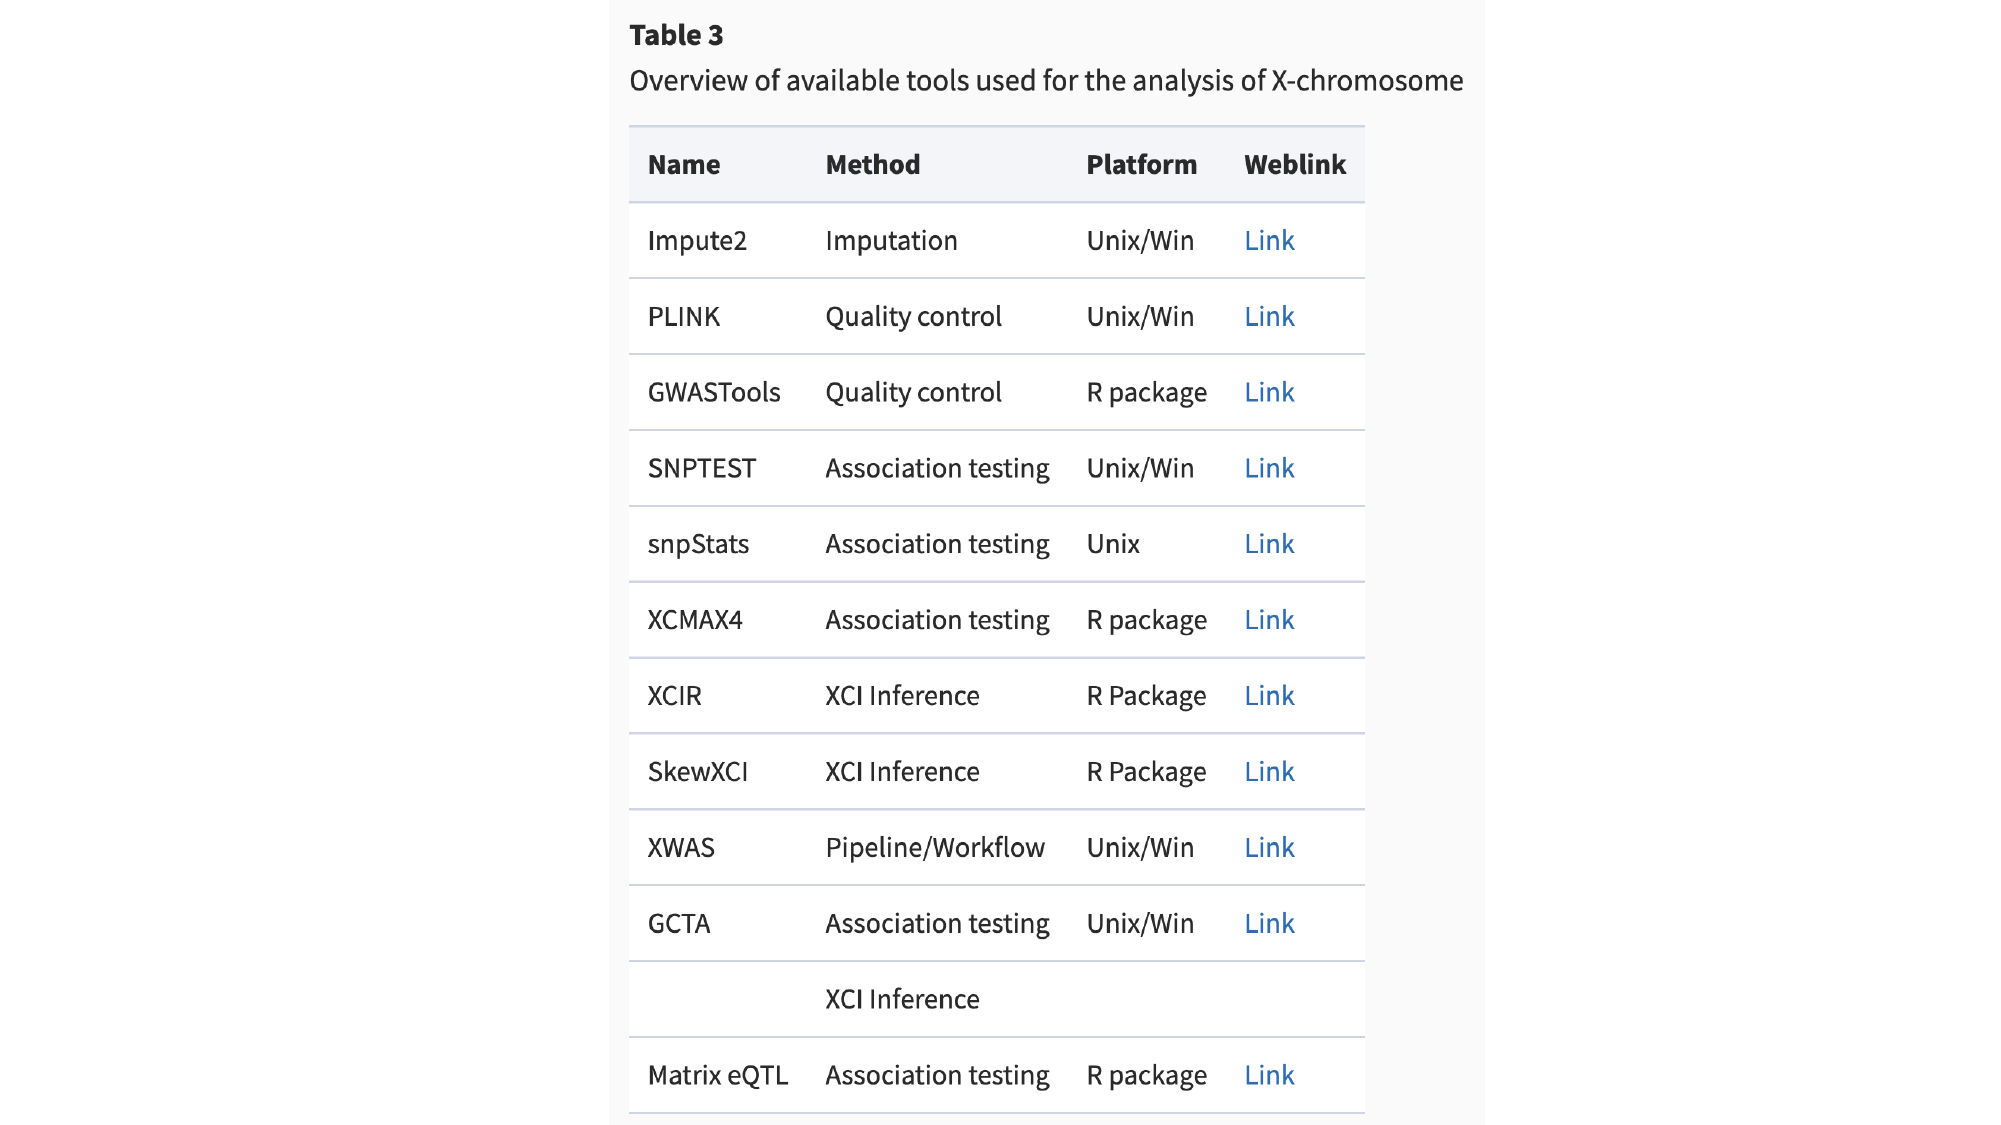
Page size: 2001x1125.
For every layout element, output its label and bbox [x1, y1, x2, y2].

picture [609, 0, 1485, 1125]
